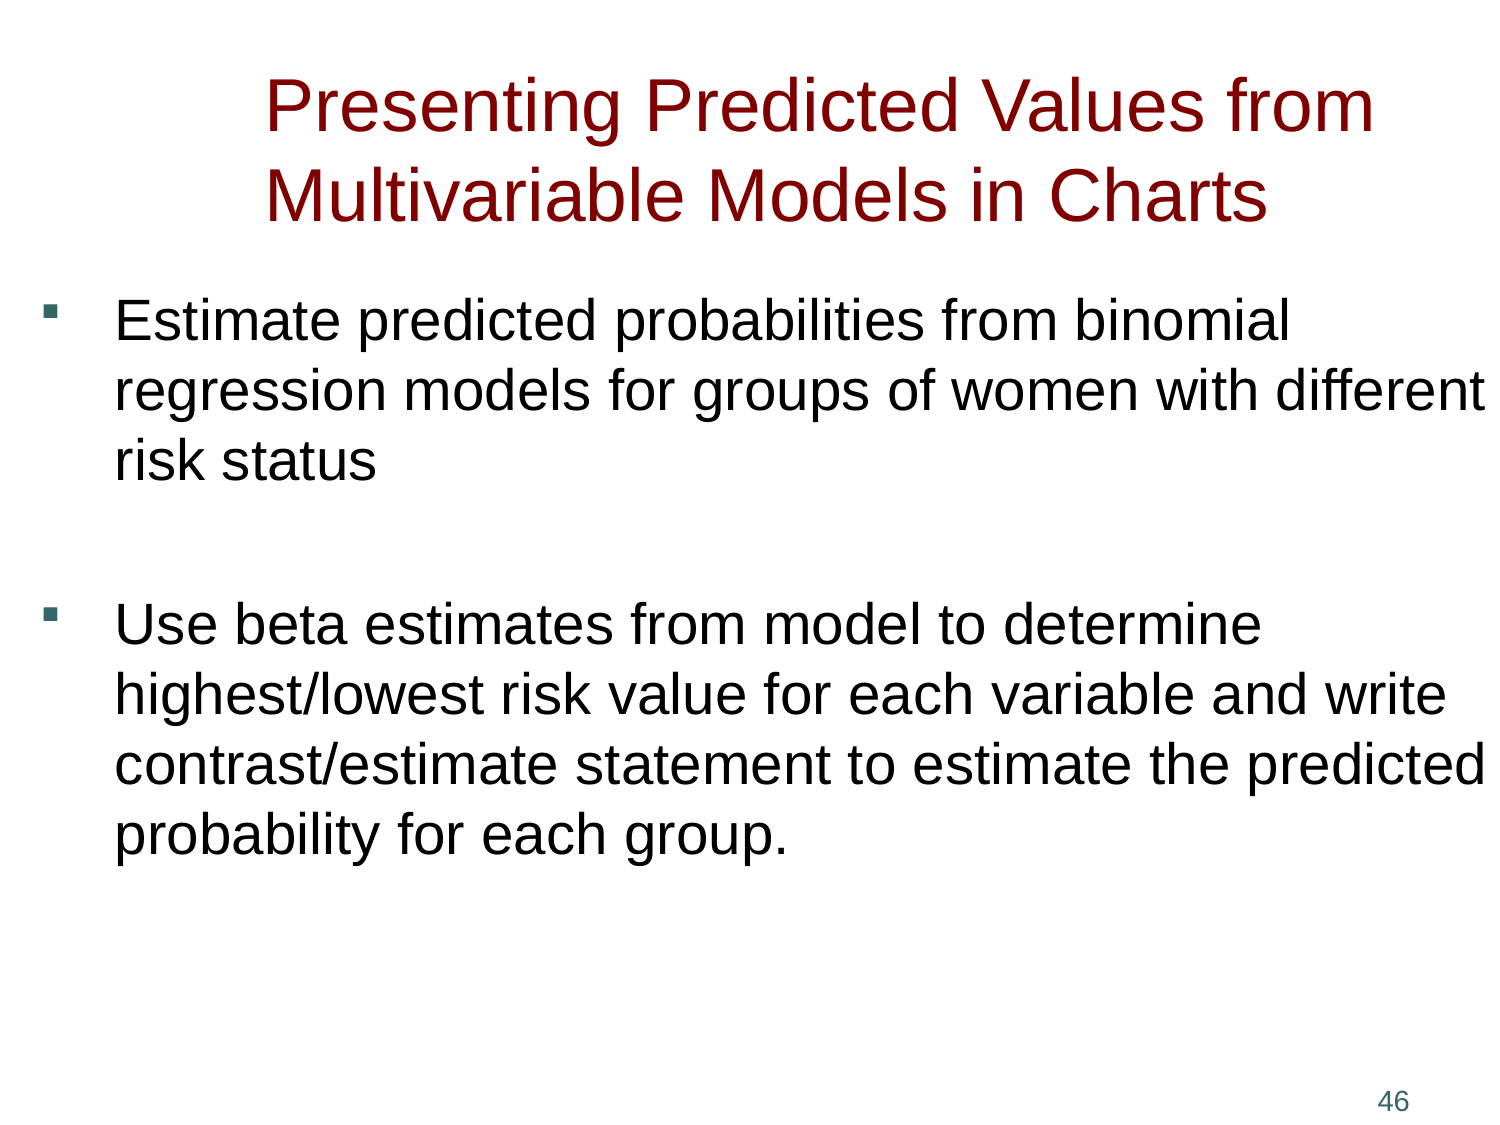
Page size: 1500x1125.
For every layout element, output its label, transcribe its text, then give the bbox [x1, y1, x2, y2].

slide_number 45 [1362, 1074, 1500, 1125]
title Presenting Predicted Values from Multivariable Models in Charts [249, 30, 1401, 263]
list Estimate predicted probabilities from binomial regression models for groups of women with different risk status Use beta estimates from model to determine highest/lowest risk value for each variable and write contrast/estimate statement to estimate the predicted probability for each group. [24, 274, 1500, 1051]
